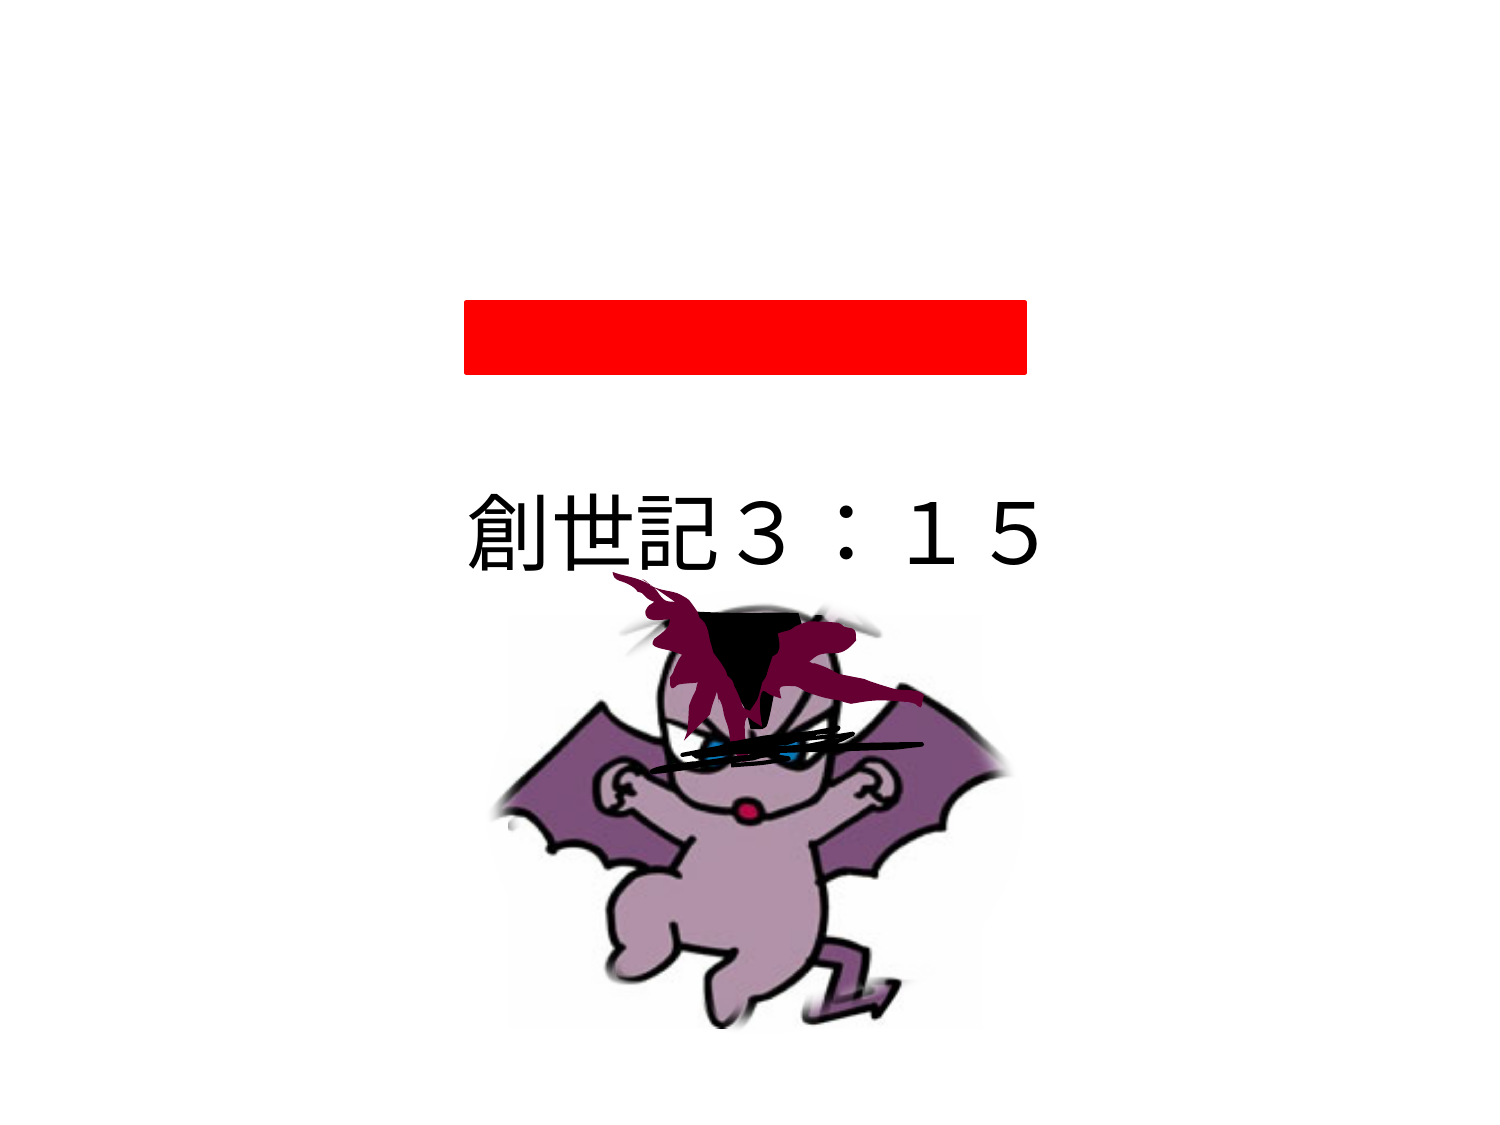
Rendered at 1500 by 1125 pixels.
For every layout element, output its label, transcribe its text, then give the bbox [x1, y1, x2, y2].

text_box [464, 300, 1027, 375]
text_box 創世記３：１５ [455, 474, 1070, 588]
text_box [483, 571, 1025, 1036]
